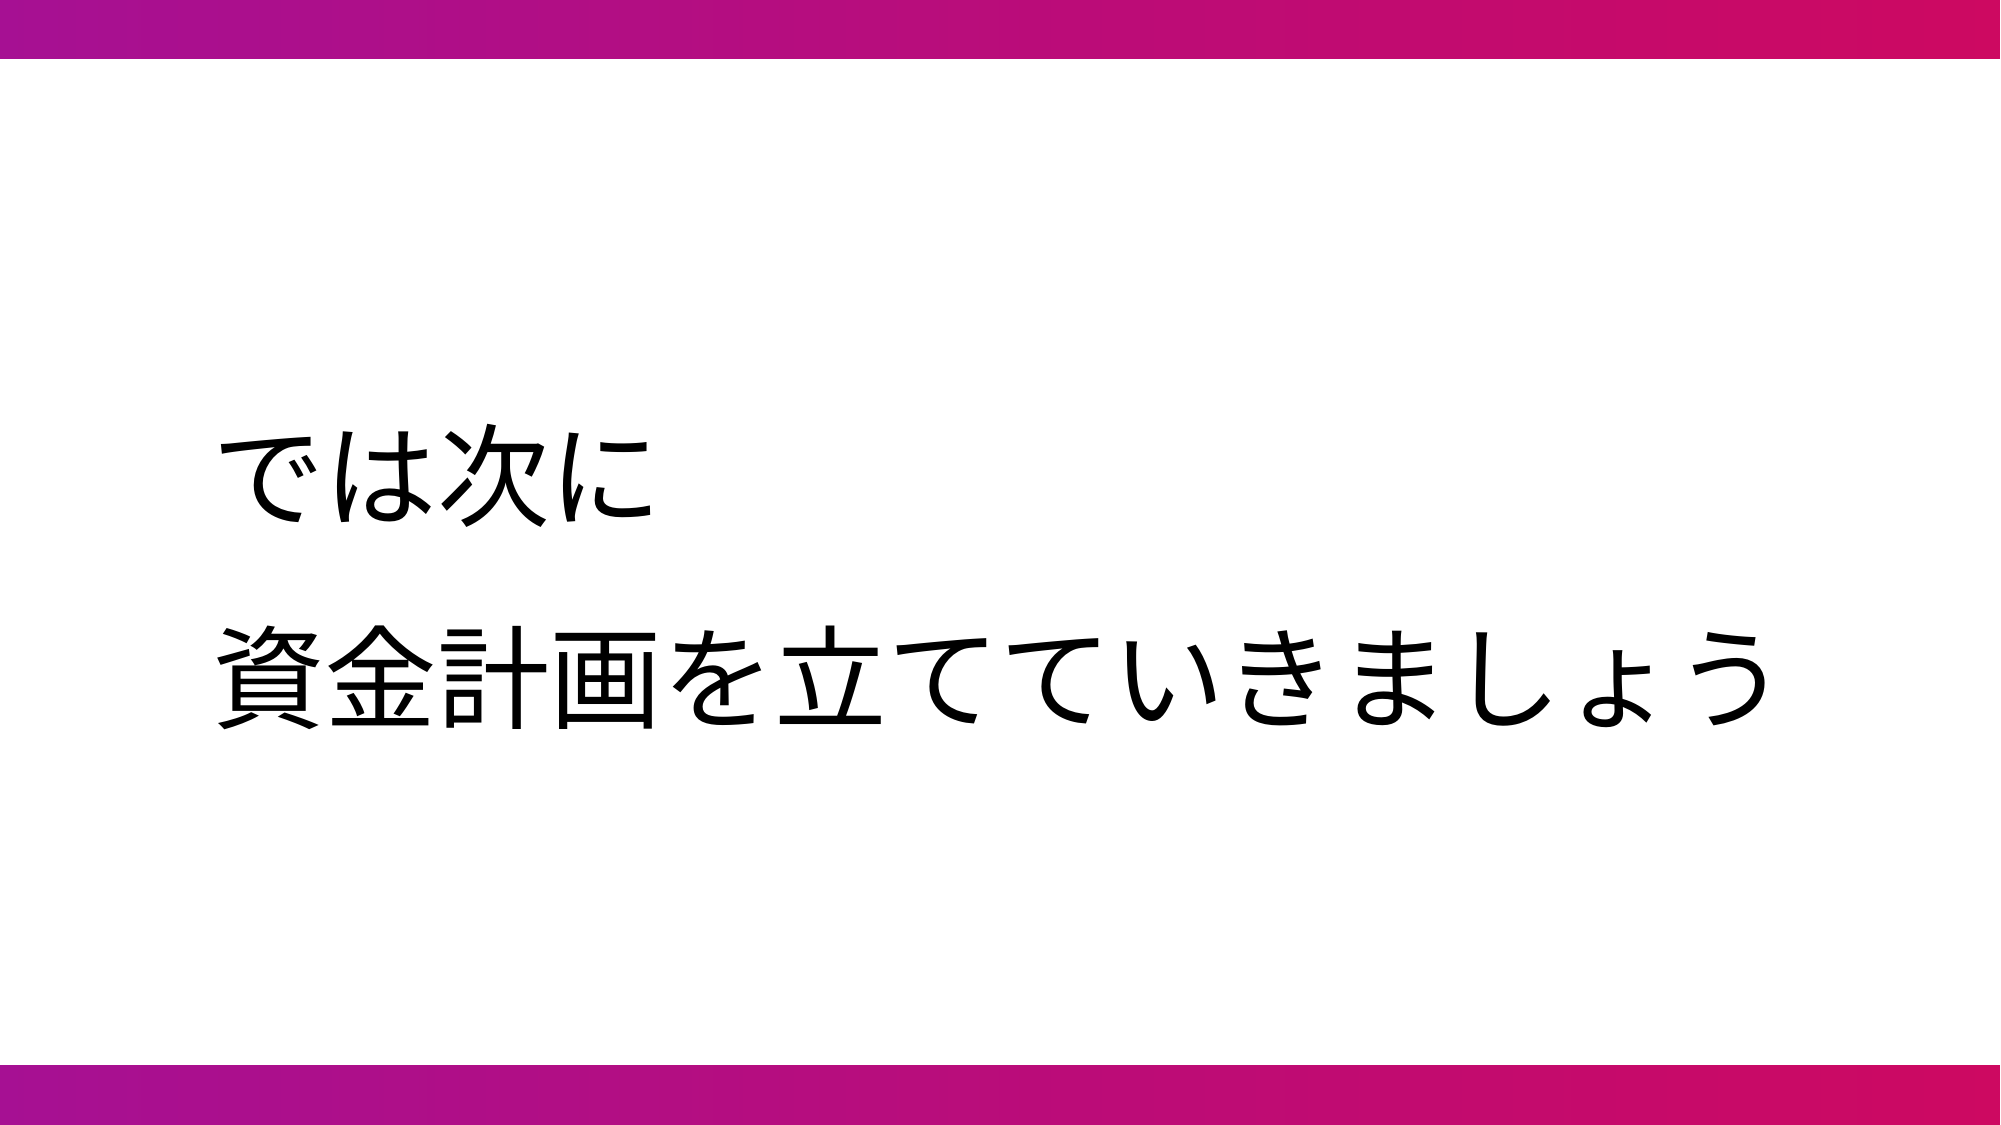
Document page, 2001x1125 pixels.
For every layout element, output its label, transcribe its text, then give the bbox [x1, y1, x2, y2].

text_box では次に 資金計画を立てていきましょう [197, 330, 1803, 751]
text_box [0, 0, 2000, 59]
text_box [0, 1065, 2000, 1125]
